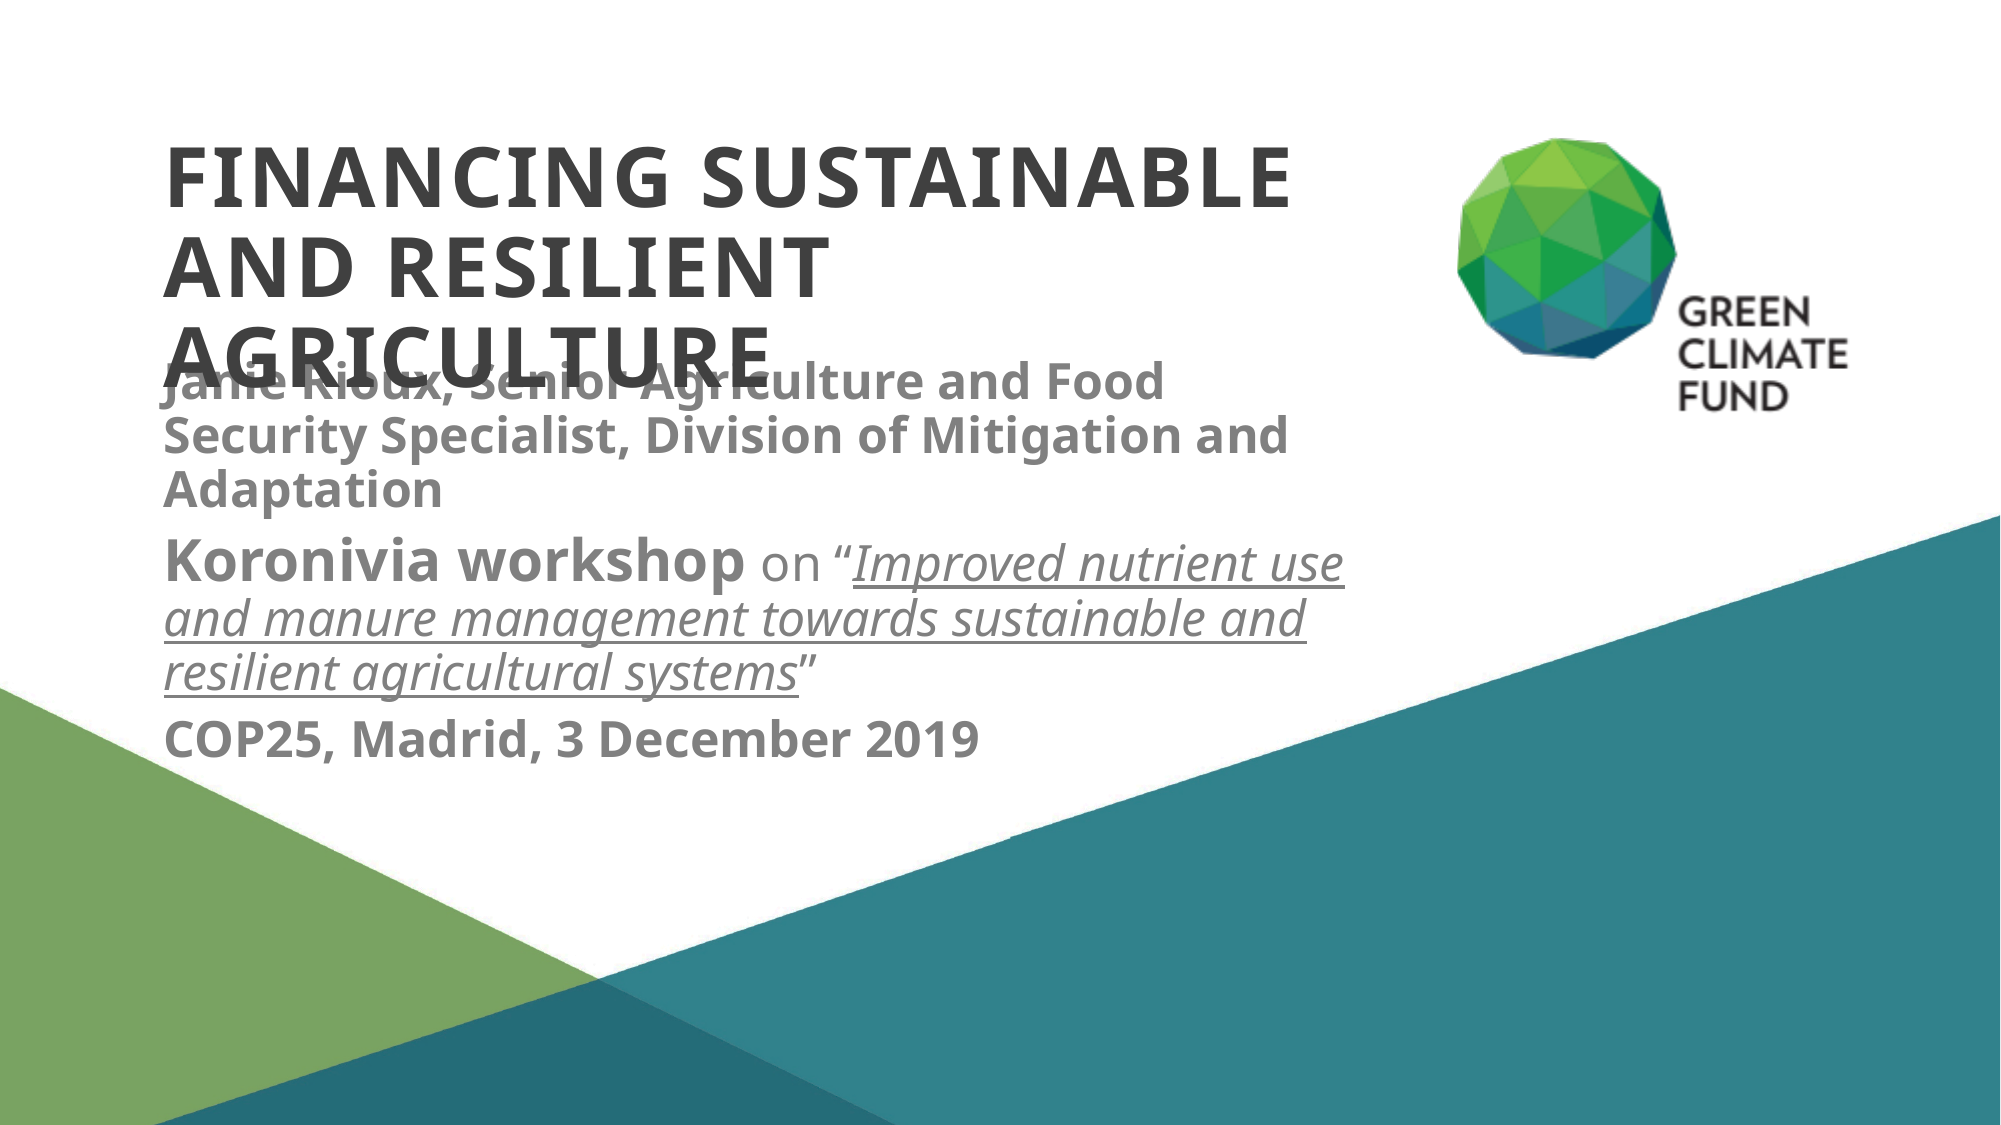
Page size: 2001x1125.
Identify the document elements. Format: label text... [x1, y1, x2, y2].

list Janie Rioux, Senior Agriculture and Food Security Specialist, Division of Mitigation and Adaptation [149, 389, 1364, 485]
title Financing sustainable and resilient agriculture [149, 128, 1450, 346]
list Koronivia workshop on “Improved nutrient use and manure management towards sustainable and resilient agricultural systems” COP25, Madrid, 3 December 2019 [149, 523, 1364, 680]
picture [0, 0, 2001, 1125]
